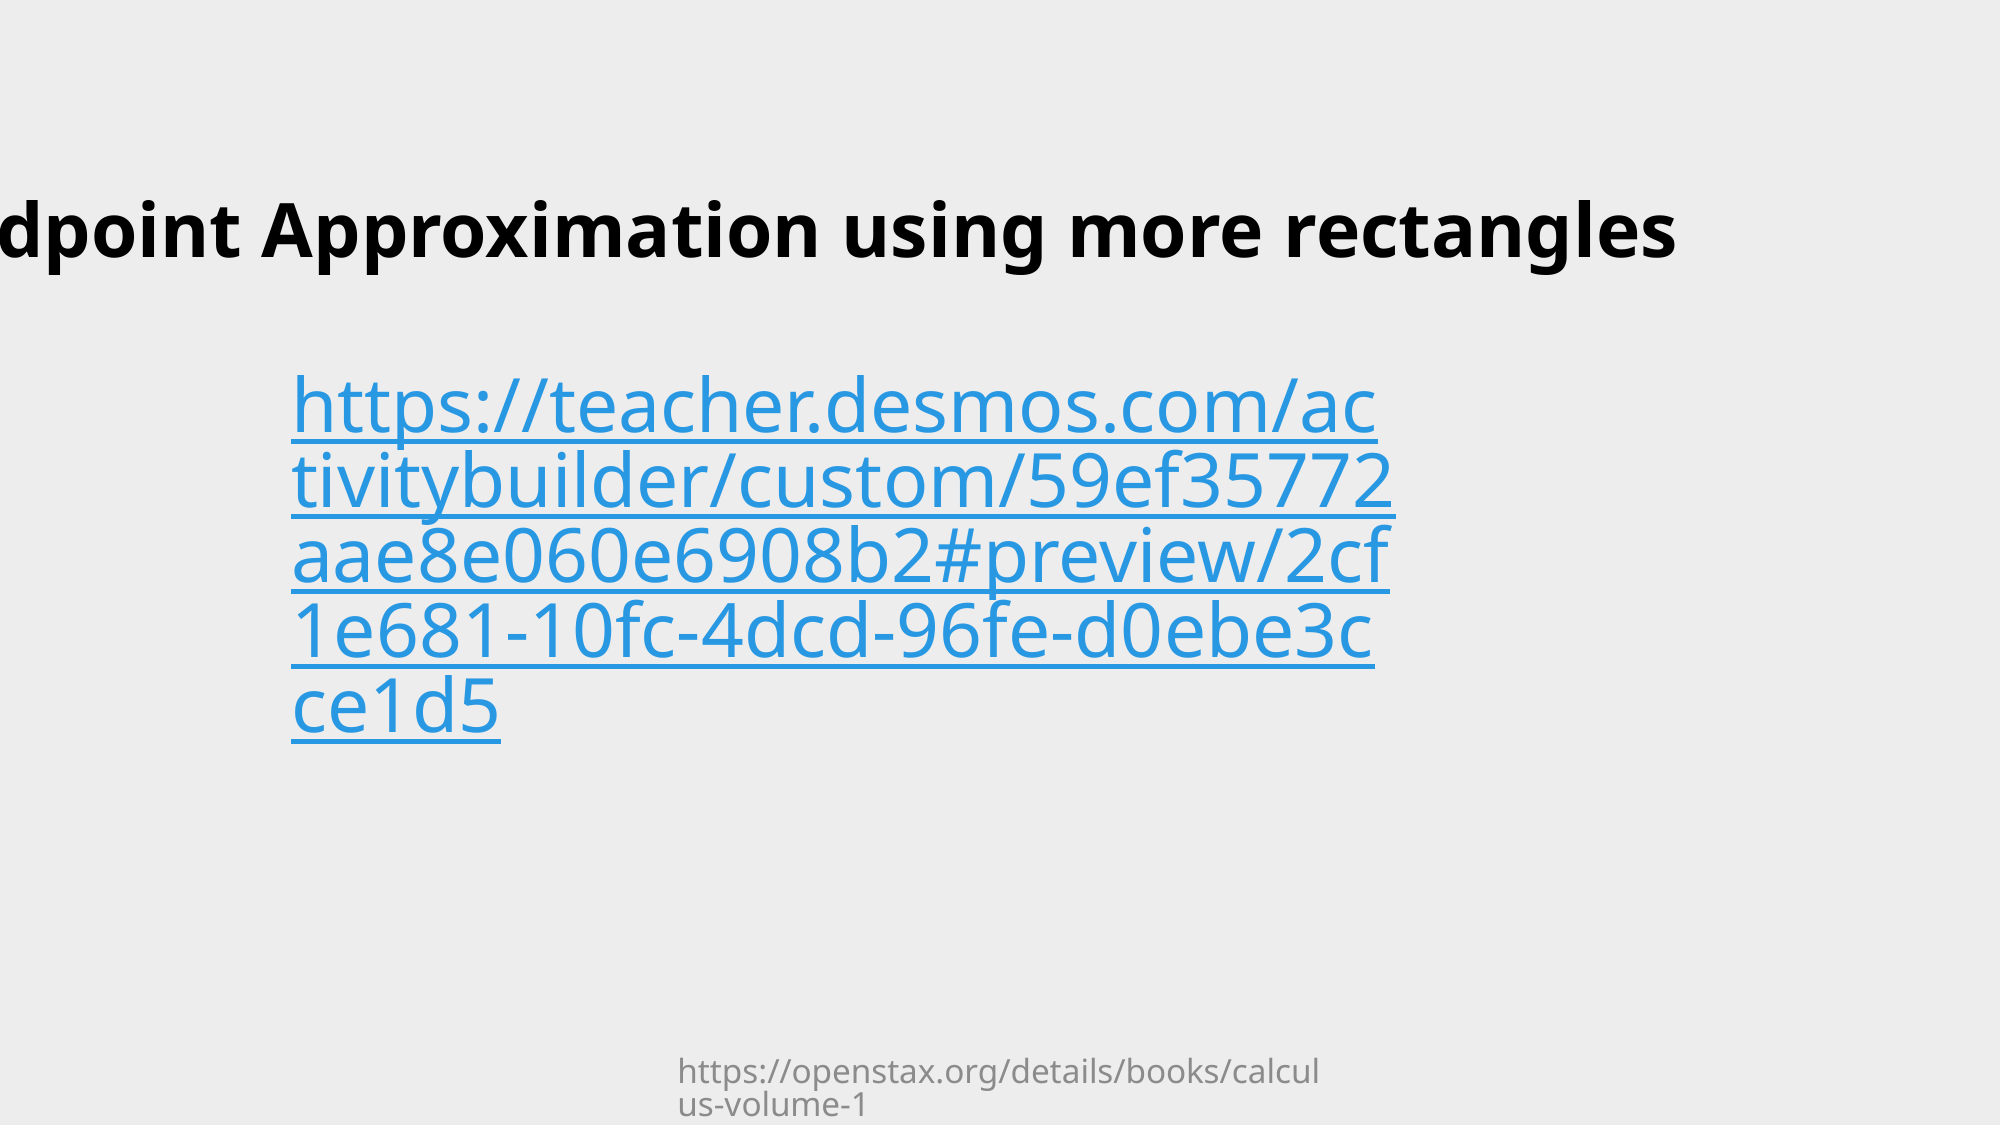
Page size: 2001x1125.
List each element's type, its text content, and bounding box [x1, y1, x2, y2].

text_box https://teacher.desmos.com/activitybuilder/custom/59ef35772aae8e060e6908b2#preview/2cf1e681-10fc-4dcd-96fe-d0ebe3cce1d5 [276, 350, 1417, 468]
footer https://openstax.org/details/books/calculus-volume-1 [662, 1042, 1338, 1103]
text_box Right-endpoint Approximation using more rectangles [0, 175, 1694, 280]
